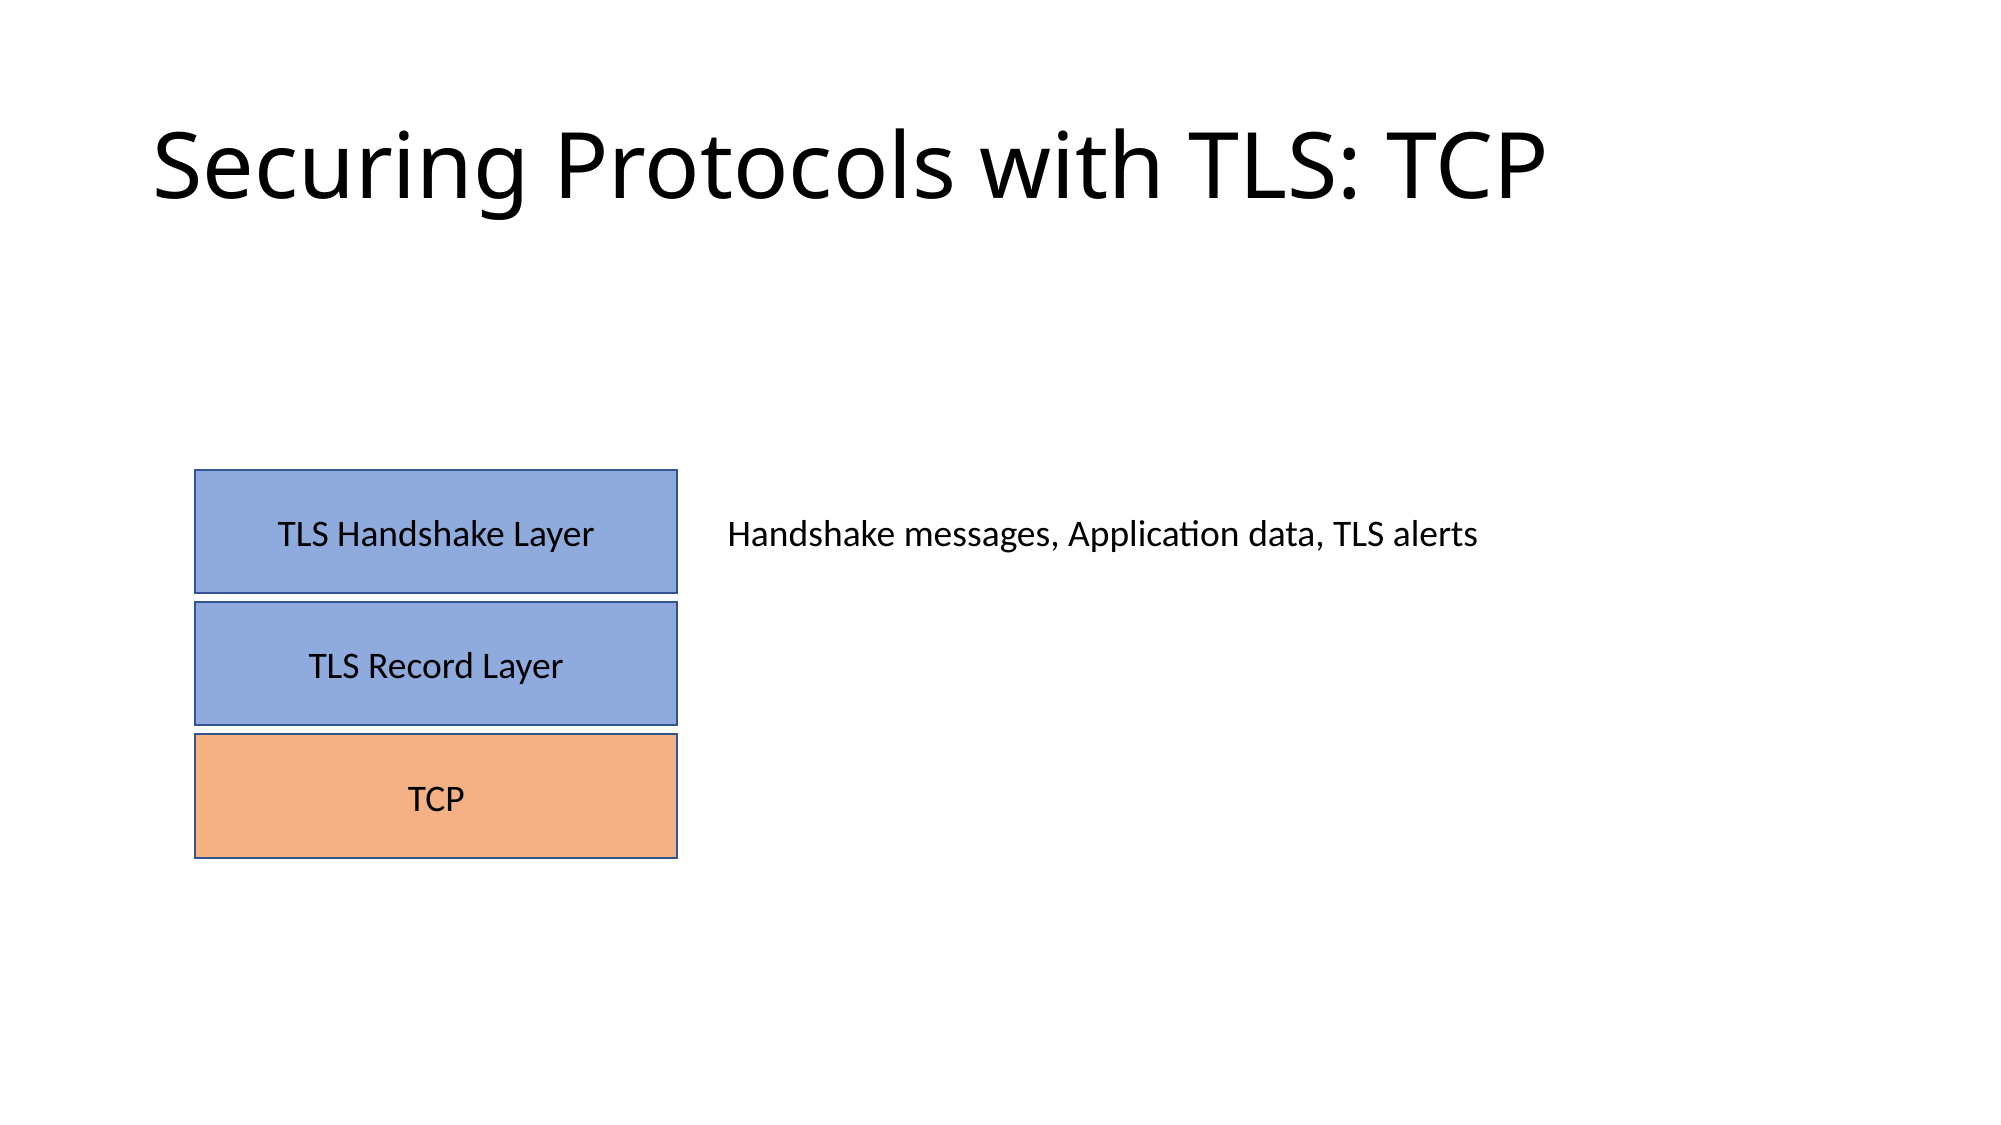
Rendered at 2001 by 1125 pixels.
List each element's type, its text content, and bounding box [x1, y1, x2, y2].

text_box TCP [194, 733, 678, 859]
text_box TLS Handshake Layer [194, 469, 678, 594]
text_box TLS Record Layer [194, 601, 678, 726]
title Securing Protocols with TLS: TCP [137, 59, 1863, 278]
text_box Handshake messages, Application data, TLS alerts [713, 501, 1495, 562]
